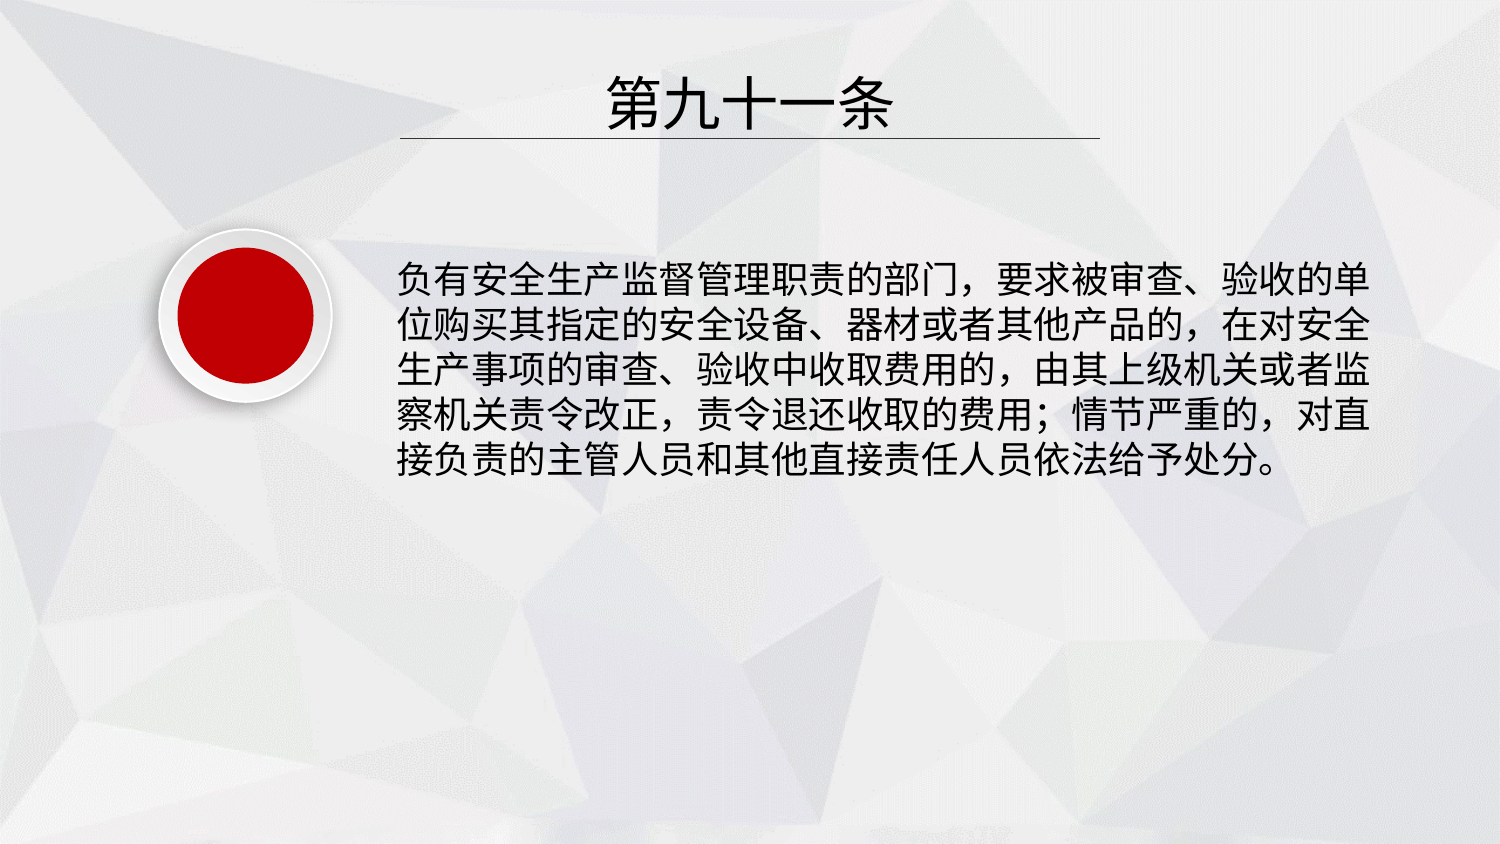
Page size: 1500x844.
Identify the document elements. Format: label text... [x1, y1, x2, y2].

text_box 负有安全生产监督管理职责的部门，要求被审查、验收的单位购买其指定的安全设备、器材或者其他产品的，在对安全生产事项的审查、验收中收取费用的，由其上级机关或者监察机关责令改正，责令退还收取的费用；情节严重的，对直接负责的主管人员和其他直接责任人员依法给予处分。 [381, 248, 1410, 534]
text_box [159, 229, 332, 402]
picture [0, 0, 1500, 844]
text_box 第九十一条 [472, 60, 1028, 137]
